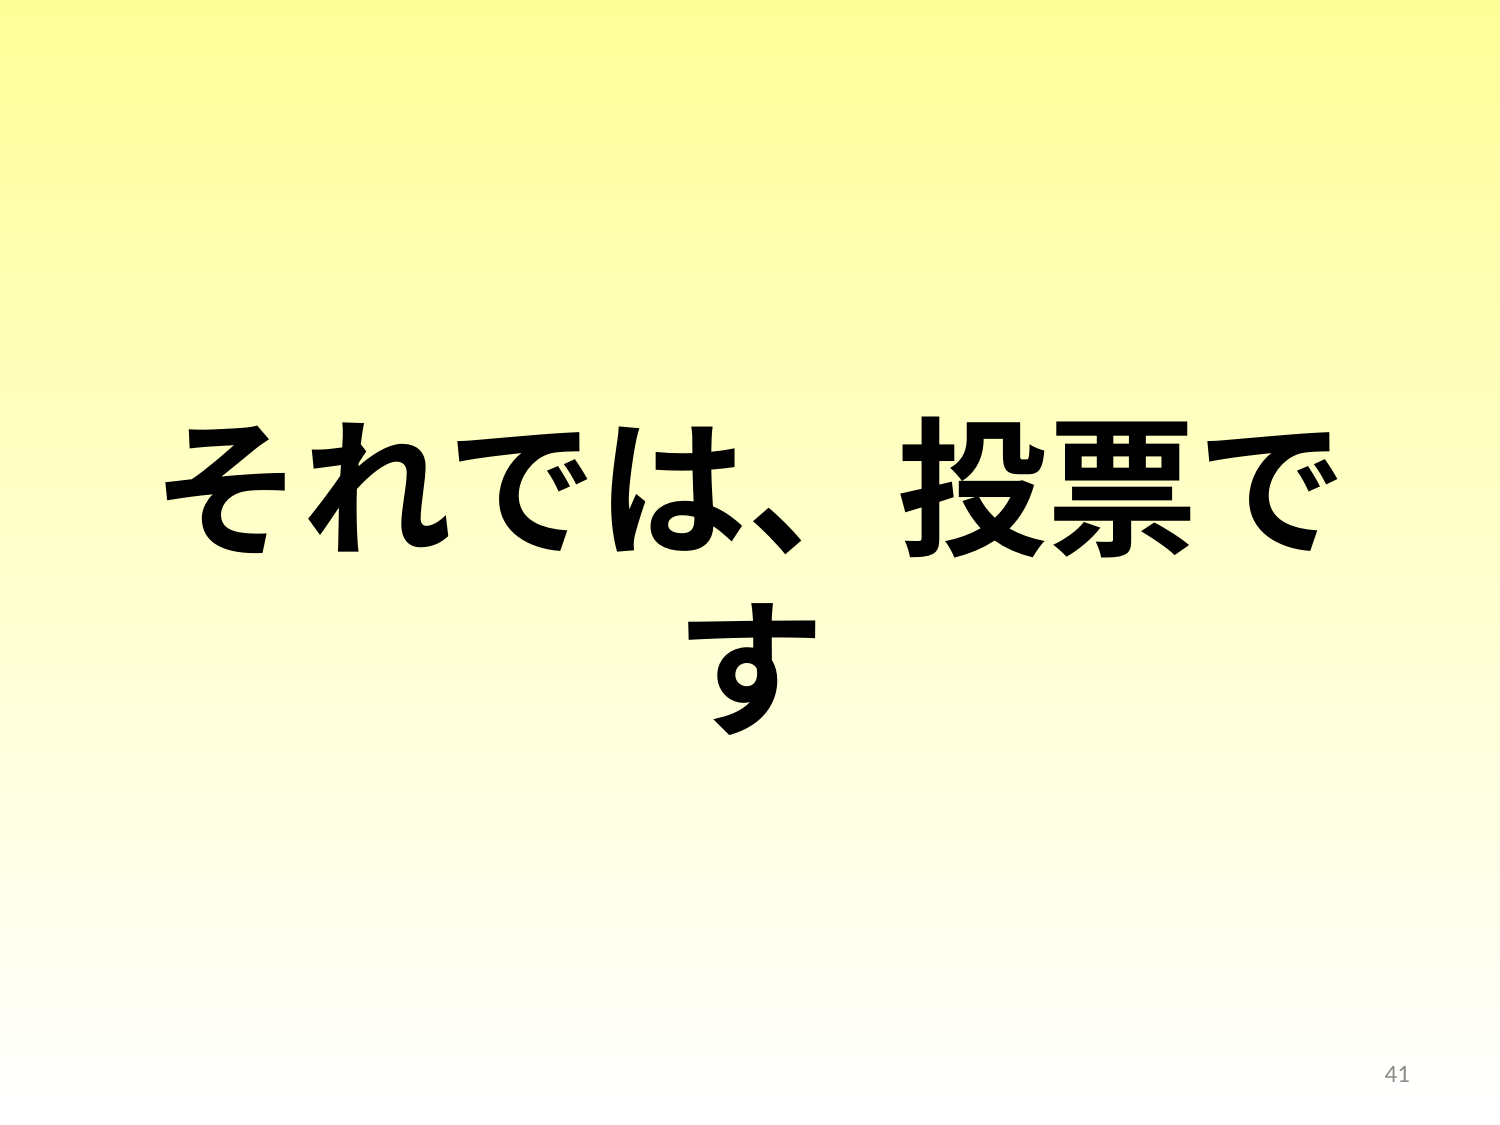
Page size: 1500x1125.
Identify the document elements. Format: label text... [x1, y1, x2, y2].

slide_number 41 [1074, 1042, 1425, 1103]
list それでは、投票です [75, 90, 1425, 1005]
